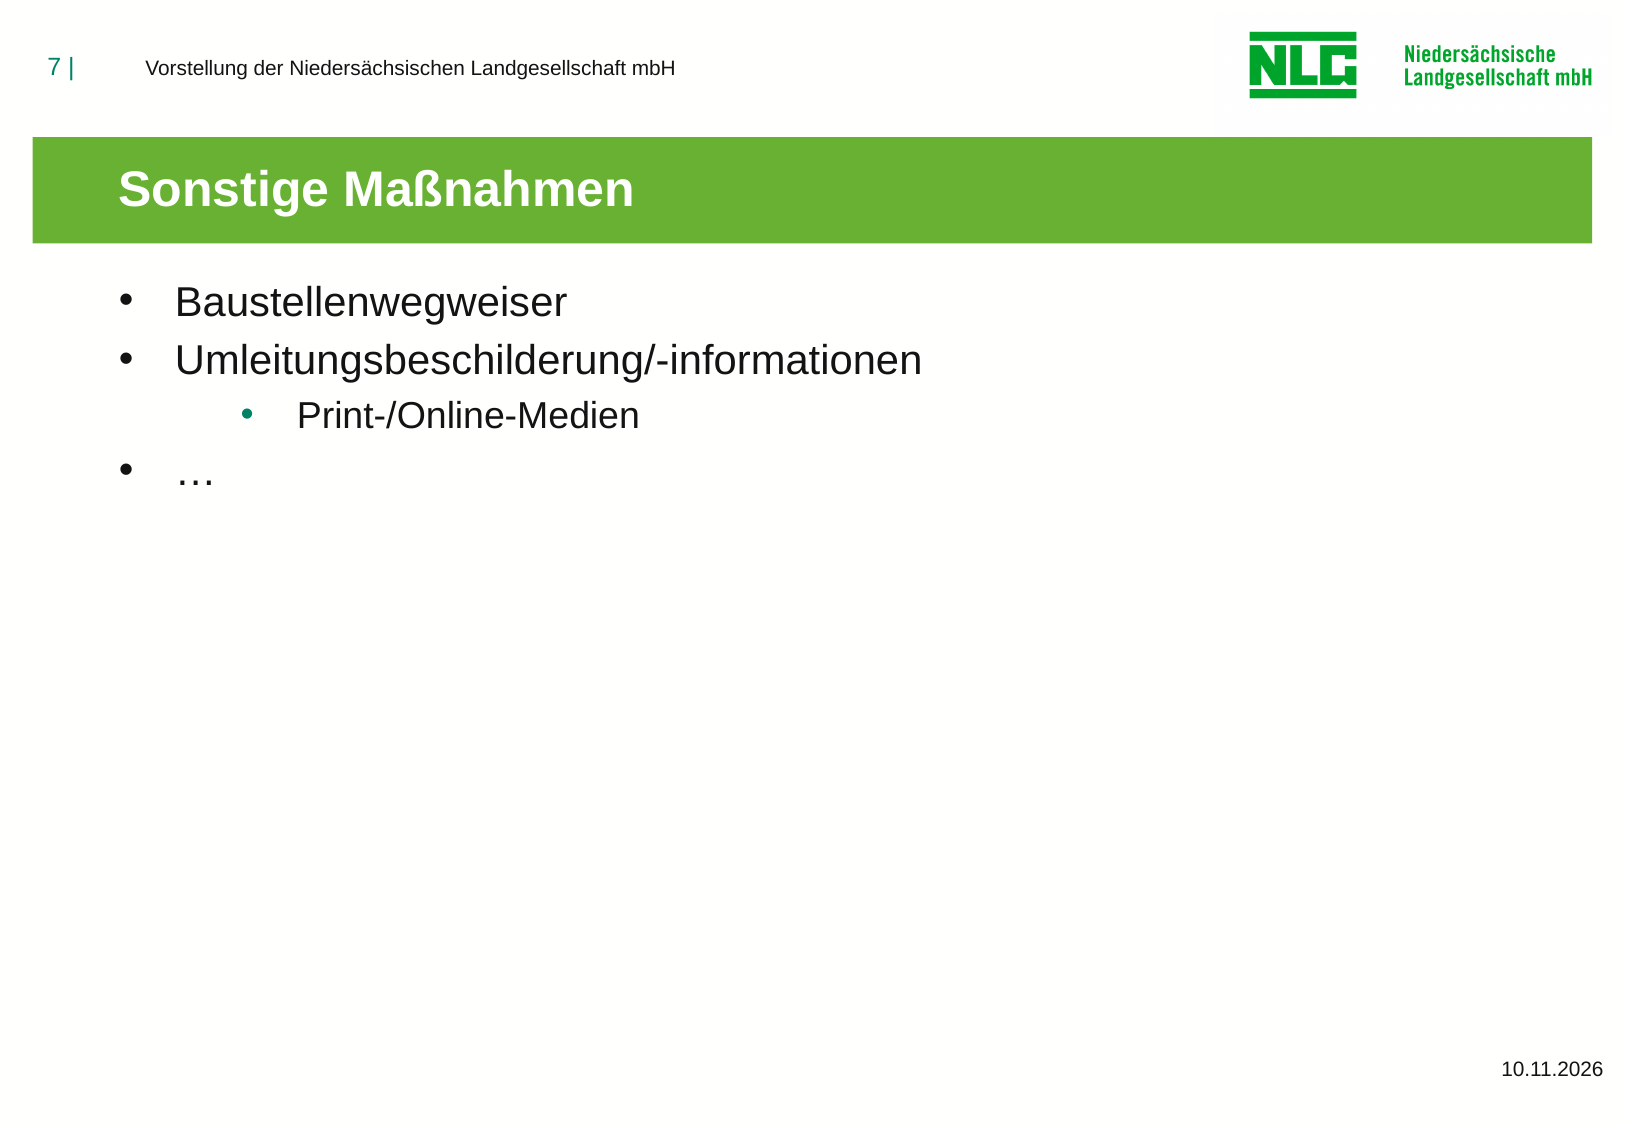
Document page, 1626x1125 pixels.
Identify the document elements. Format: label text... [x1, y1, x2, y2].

title Sonstige Maßnahmen [103, 149, 1593, 244]
picture [1215, 13, 1612, 137]
list Baustellenwegweiser Umleitungsbeschilderung/-informationen Print-/Online-Medien … [103, 267, 1593, 988]
